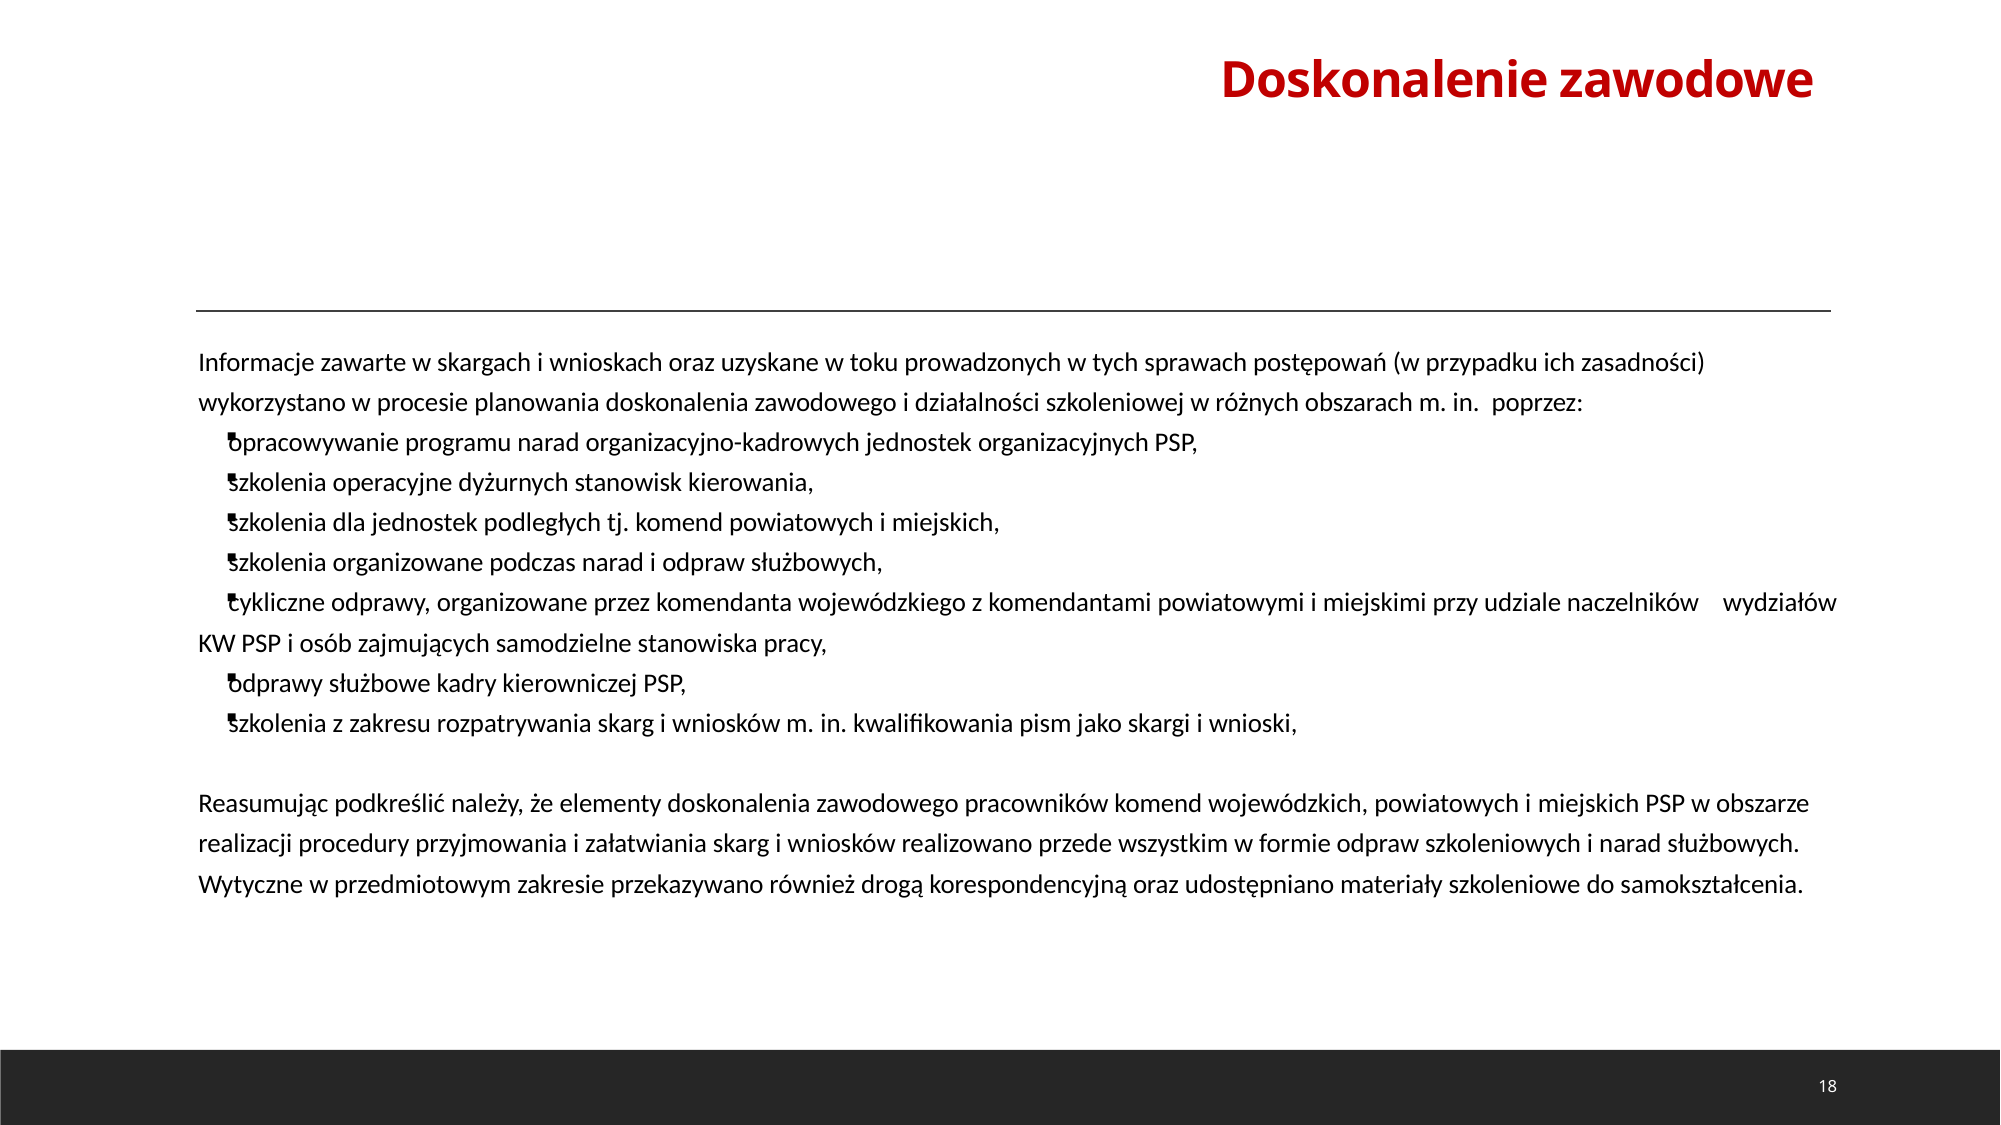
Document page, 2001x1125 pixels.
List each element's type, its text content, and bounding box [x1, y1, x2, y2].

title Doskonalenie zawodowe [180, 47, 1830, 285]
list Informacje zawarte w skargach i wnioskach oraz uzyskane w toku prowadzonych w tych sprawach postępowań (w przypadku ich zasadności) wykorzystano w procesie planowania doskonalenia zawodowego i działalności szkoleniowej w różnych obszarach m. in. poprzez: opracowywanie programu narad organizacyjno-kadrowych jednostek organizacyjnych PSP, szkolenia operacyjne dyżurnych stanowisk kierowania, szkolenia dla jednostek podległych tj. komend powiatowych i miejskich, szkolenia organizowane podczas narad i odpraw służbowych, cykliczne odprawy, organizowane przez komendanta wojewódzkiego z komendantami powiatowymi i miejskimi przy udziale naczelników wydziałów KW PSP i osób zajmujących samodzielne stanowiska pracy, odprawy służbowe kadry kierowniczej PSP, szkolenia z zakresu rozpatrywania skarg i wniosków m. in. kwalifikowania pism jako skargi i wnioski, Reasumując podkreślić należy, że elementy doskonalenia zawodowego pracowników komend wojewódzkich, powiatowych i miejskich PSP w obszarze realizacji procedury przyjmowania i załatwiania skarg i wniosków realizowano przede wszystkim w formie odpraw szkoleniowych i narad służbowych. Wytyczne w przedmiotowym zakresie przekazywano również drogą korespondencyjną oraz udostępniano materiały szkoleniowe do samokształcenia. [184, 317, 1850, 970]
slide_number 18 [1803, 1057, 1932, 1118]
